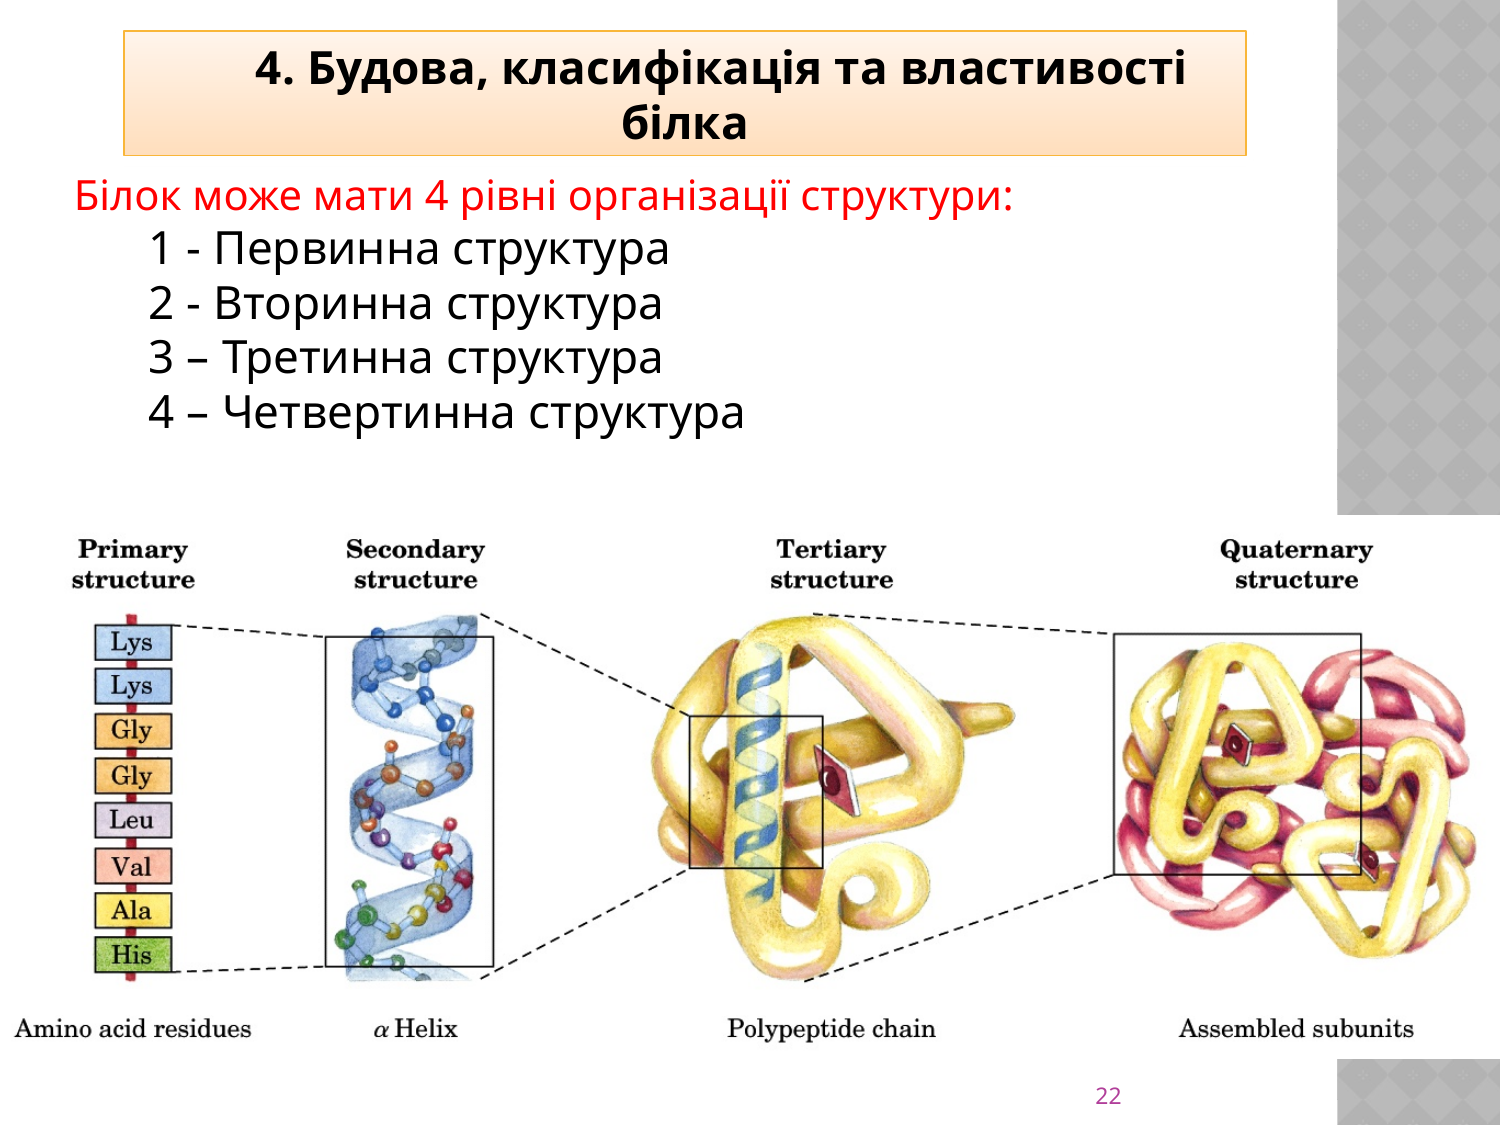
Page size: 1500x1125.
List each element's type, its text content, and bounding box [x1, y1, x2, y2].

slide_number 22 [1025, 1075, 1122, 1113]
picture [0, 514, 1500, 1060]
text_box Білок може мати 4 рівні організації структури: 1 - Первинна структура 2 - Вторинна структура 3 – Третинна структура 4 – Четвертинна структура [58, 160, 1311, 446]
text_box 4. Будова, класифікація та властивості білка [123, 30, 1247, 156]
